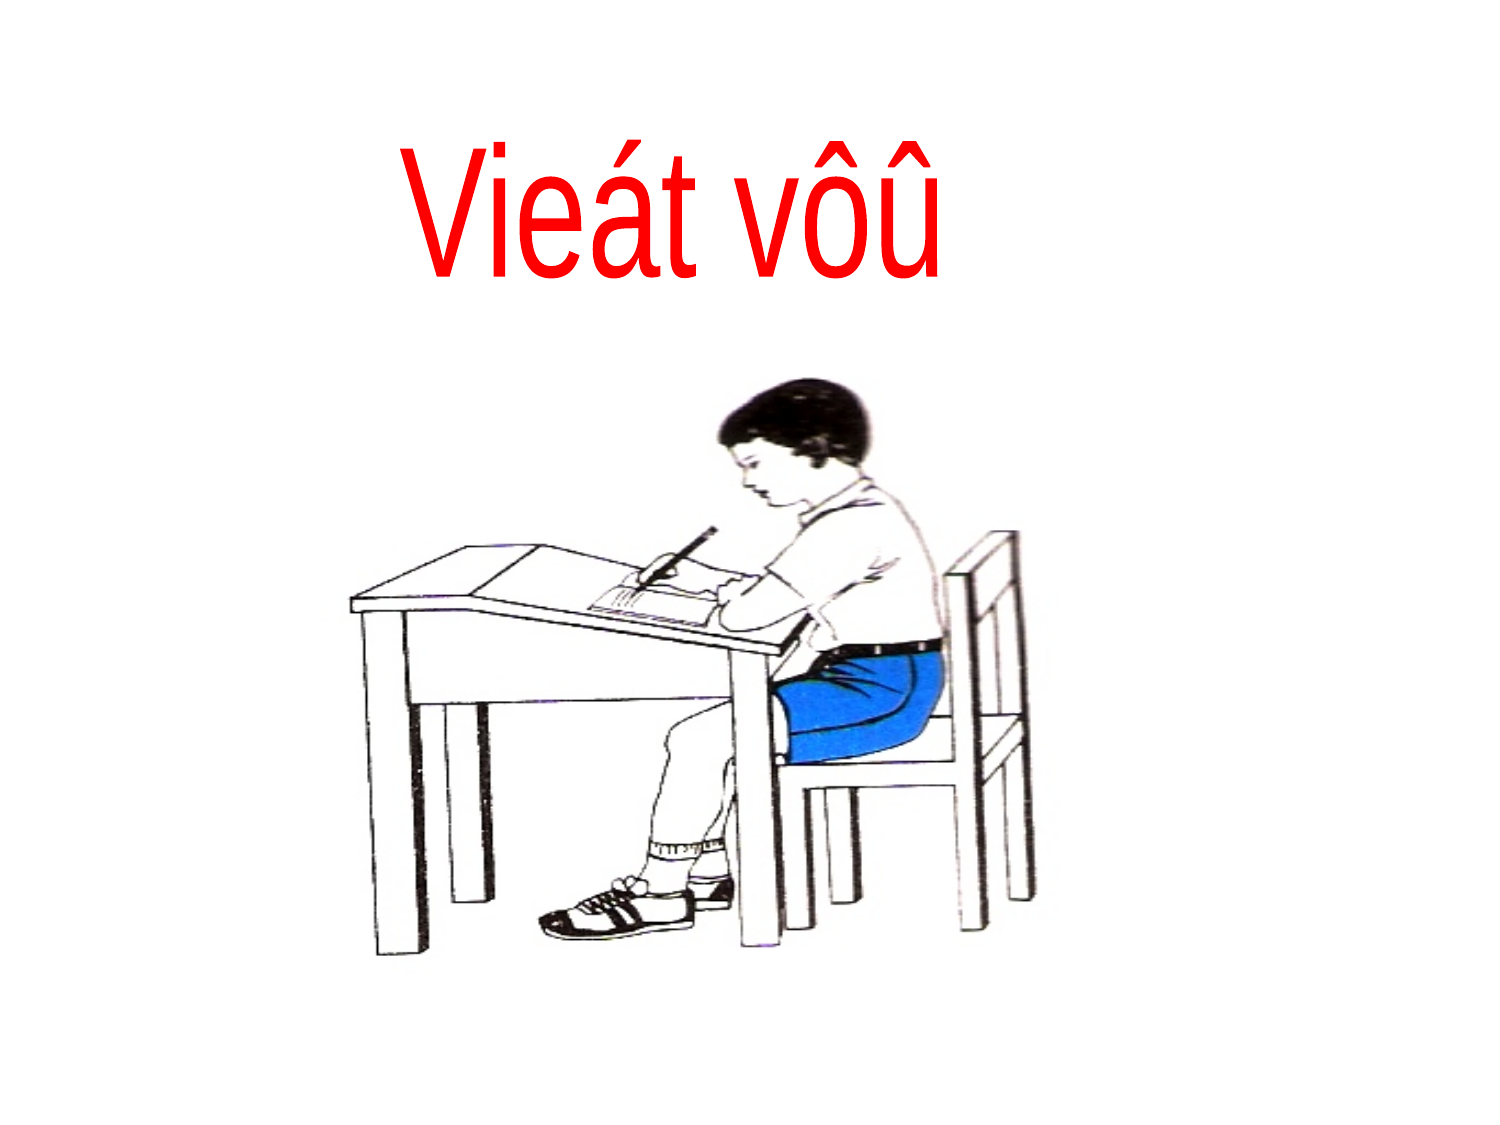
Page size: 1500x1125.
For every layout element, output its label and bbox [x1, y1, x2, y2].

list [287, 324, 1088, 1001]
